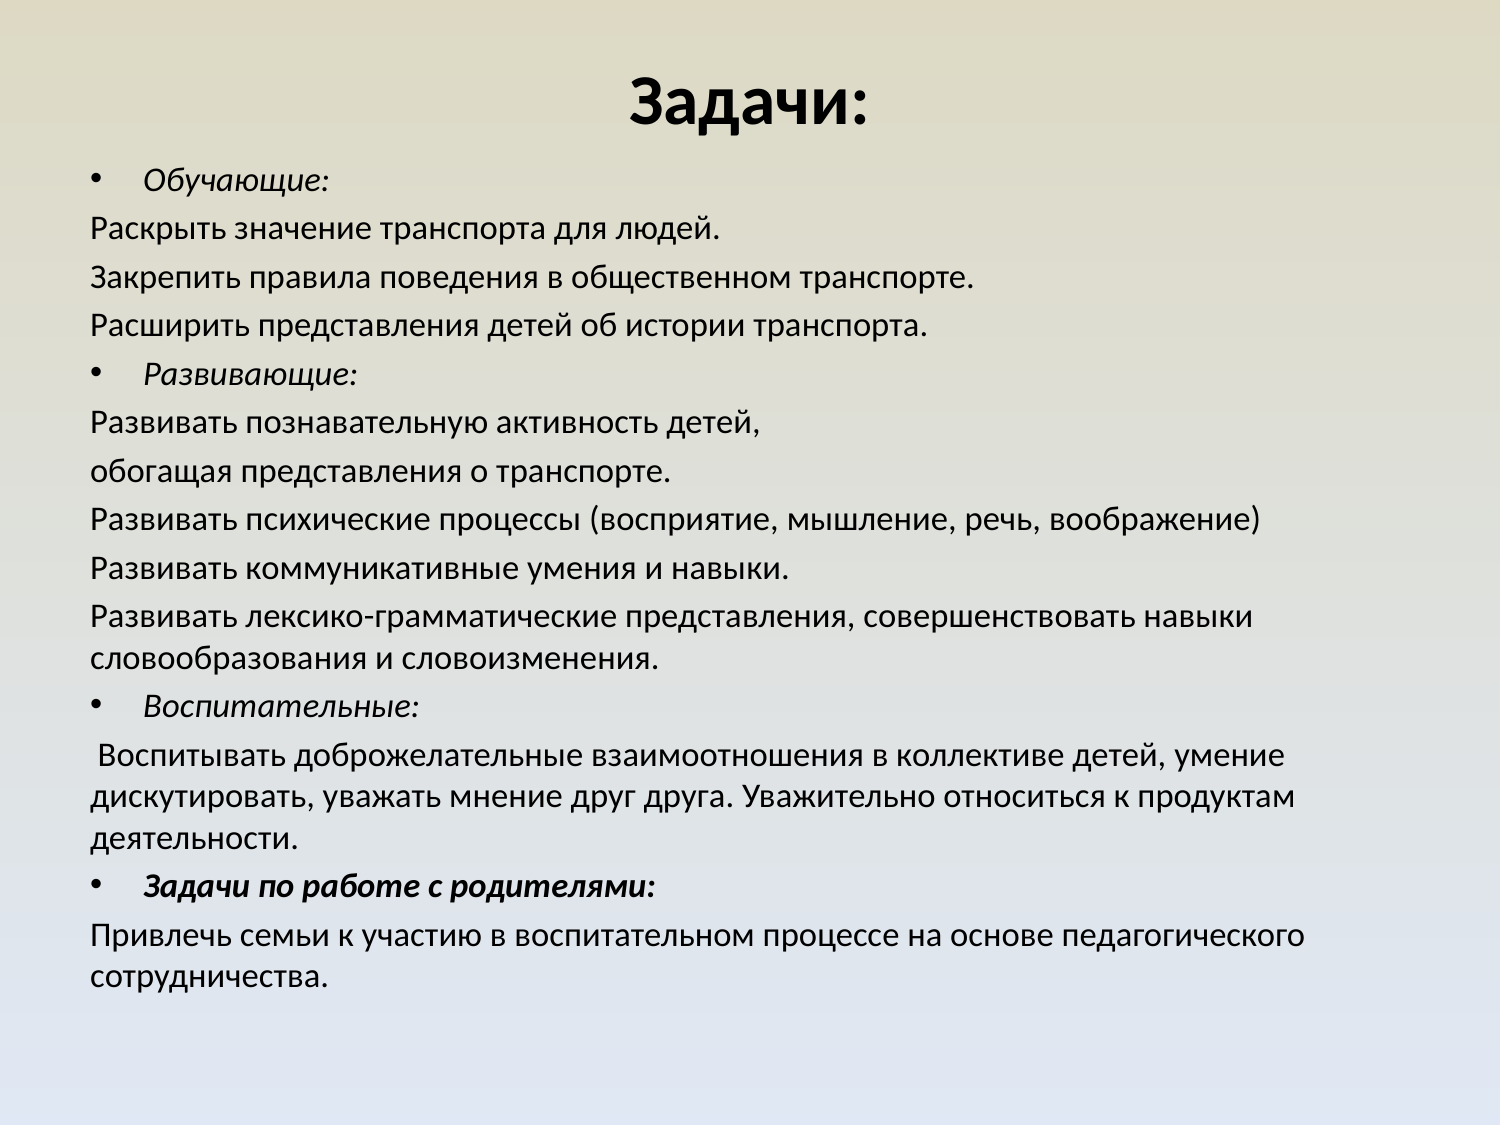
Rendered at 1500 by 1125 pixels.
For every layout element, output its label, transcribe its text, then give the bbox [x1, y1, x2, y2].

title Задачи: [75, 45, 1425, 149]
list Обучающие: Раскрыть значение транспорта для людей. Закрепить правила поведения в общественном транспорте. Расширить представления детей об истории транспорта. Развивающие: Развивать познавательную активность детей, обогащая представления о транспорте. Развивать психические процессы (восприятие, мышление, речь, воображение) Развивать коммуникативные умения и навыки. Развивать лексико-грамматические представления, совершенствовать навыки словообразования и словоизменения. Воспитательные: Воспитывать доброжелательные взаимоотношения в коллективе детей, умение дискутировать, уважать мнение друг друга. Уважительно относиться к продуктам деятельности. Задачи по работе с родителями: Привлечь семьи к участию в воспитательном процессе на основе педагогического сотрудничества. [75, 149, 1425, 1005]
